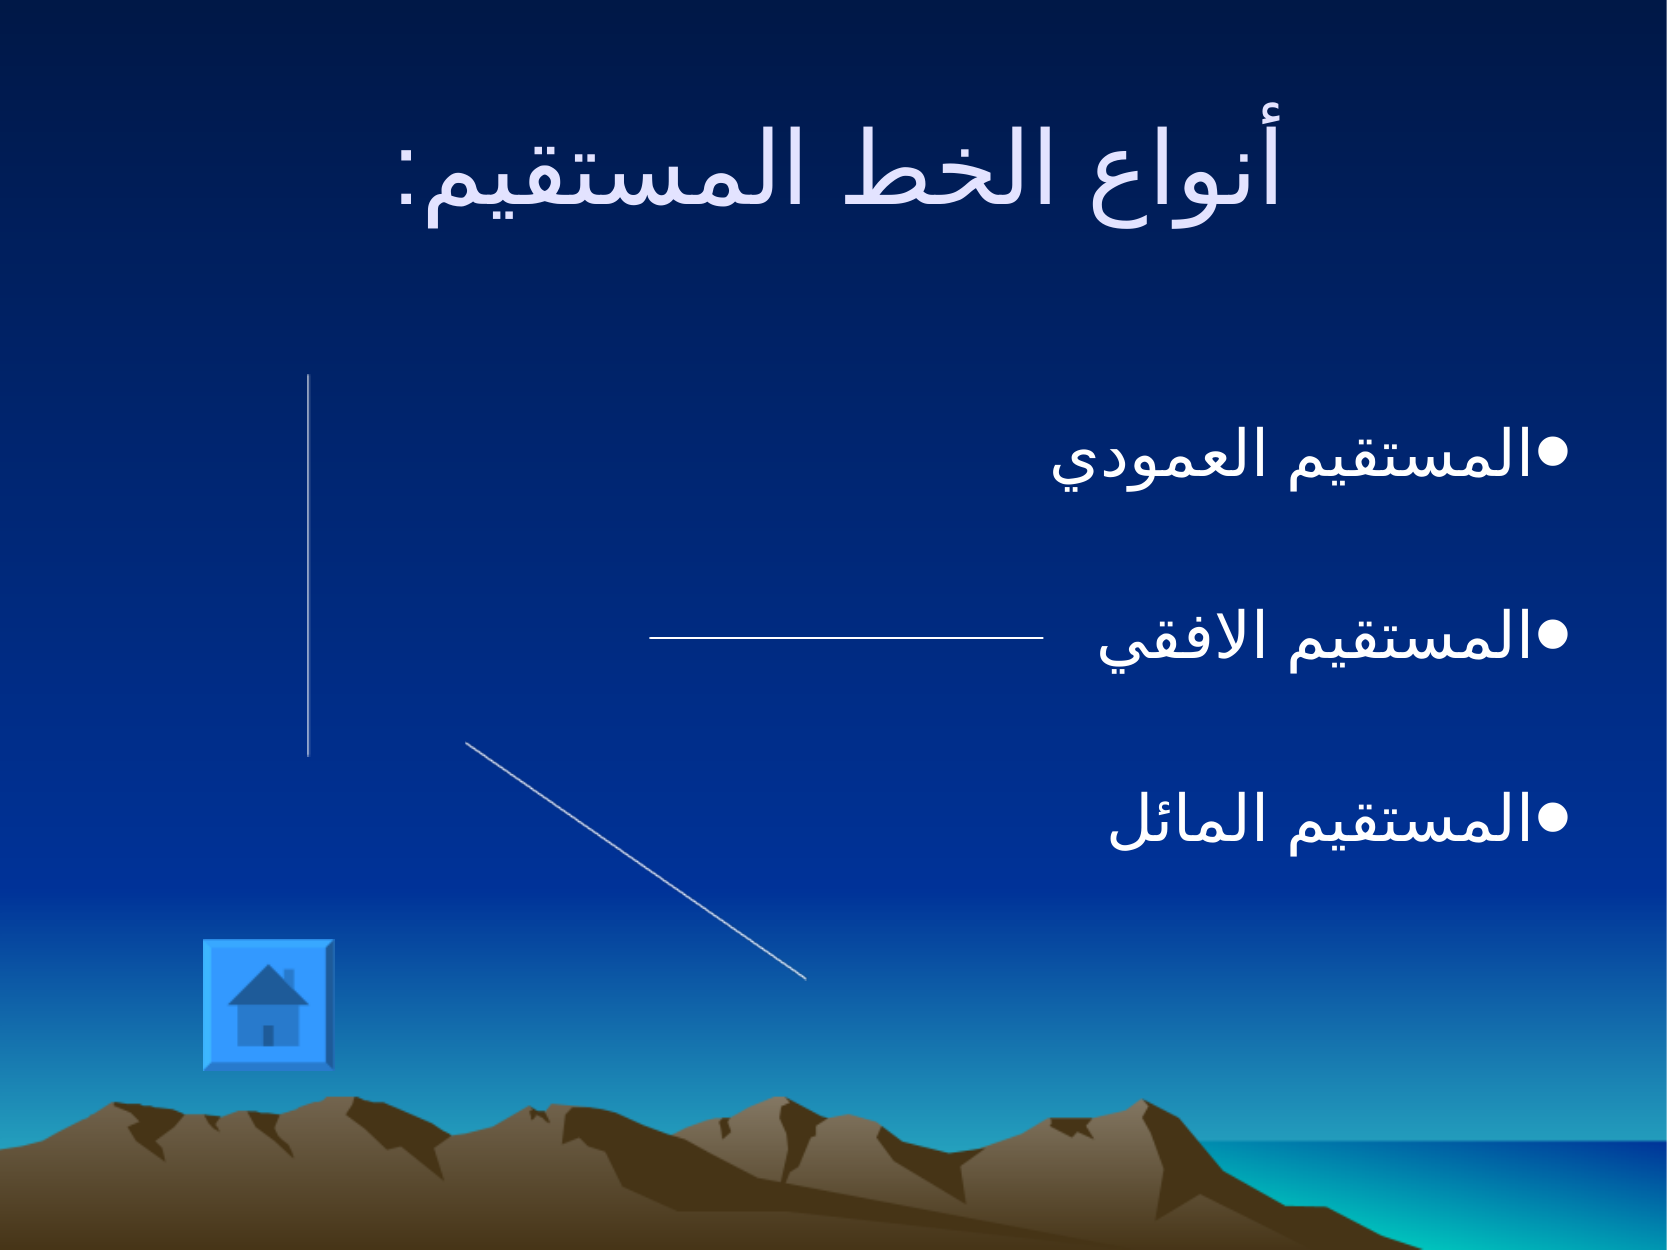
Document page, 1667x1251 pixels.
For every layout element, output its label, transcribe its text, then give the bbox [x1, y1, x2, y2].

text_box [465, 741, 809, 981]
picture [0, 0, 1667, 1250]
text_box [203, 939, 335, 1072]
text_box [307, 374, 311, 757]
list المستقيم العمودي المستقيم الافقي المستقيم المائل [863, 300, 1579, 1116]
title أنواع الخط المستقيم: [100, 50, 1579, 255]
